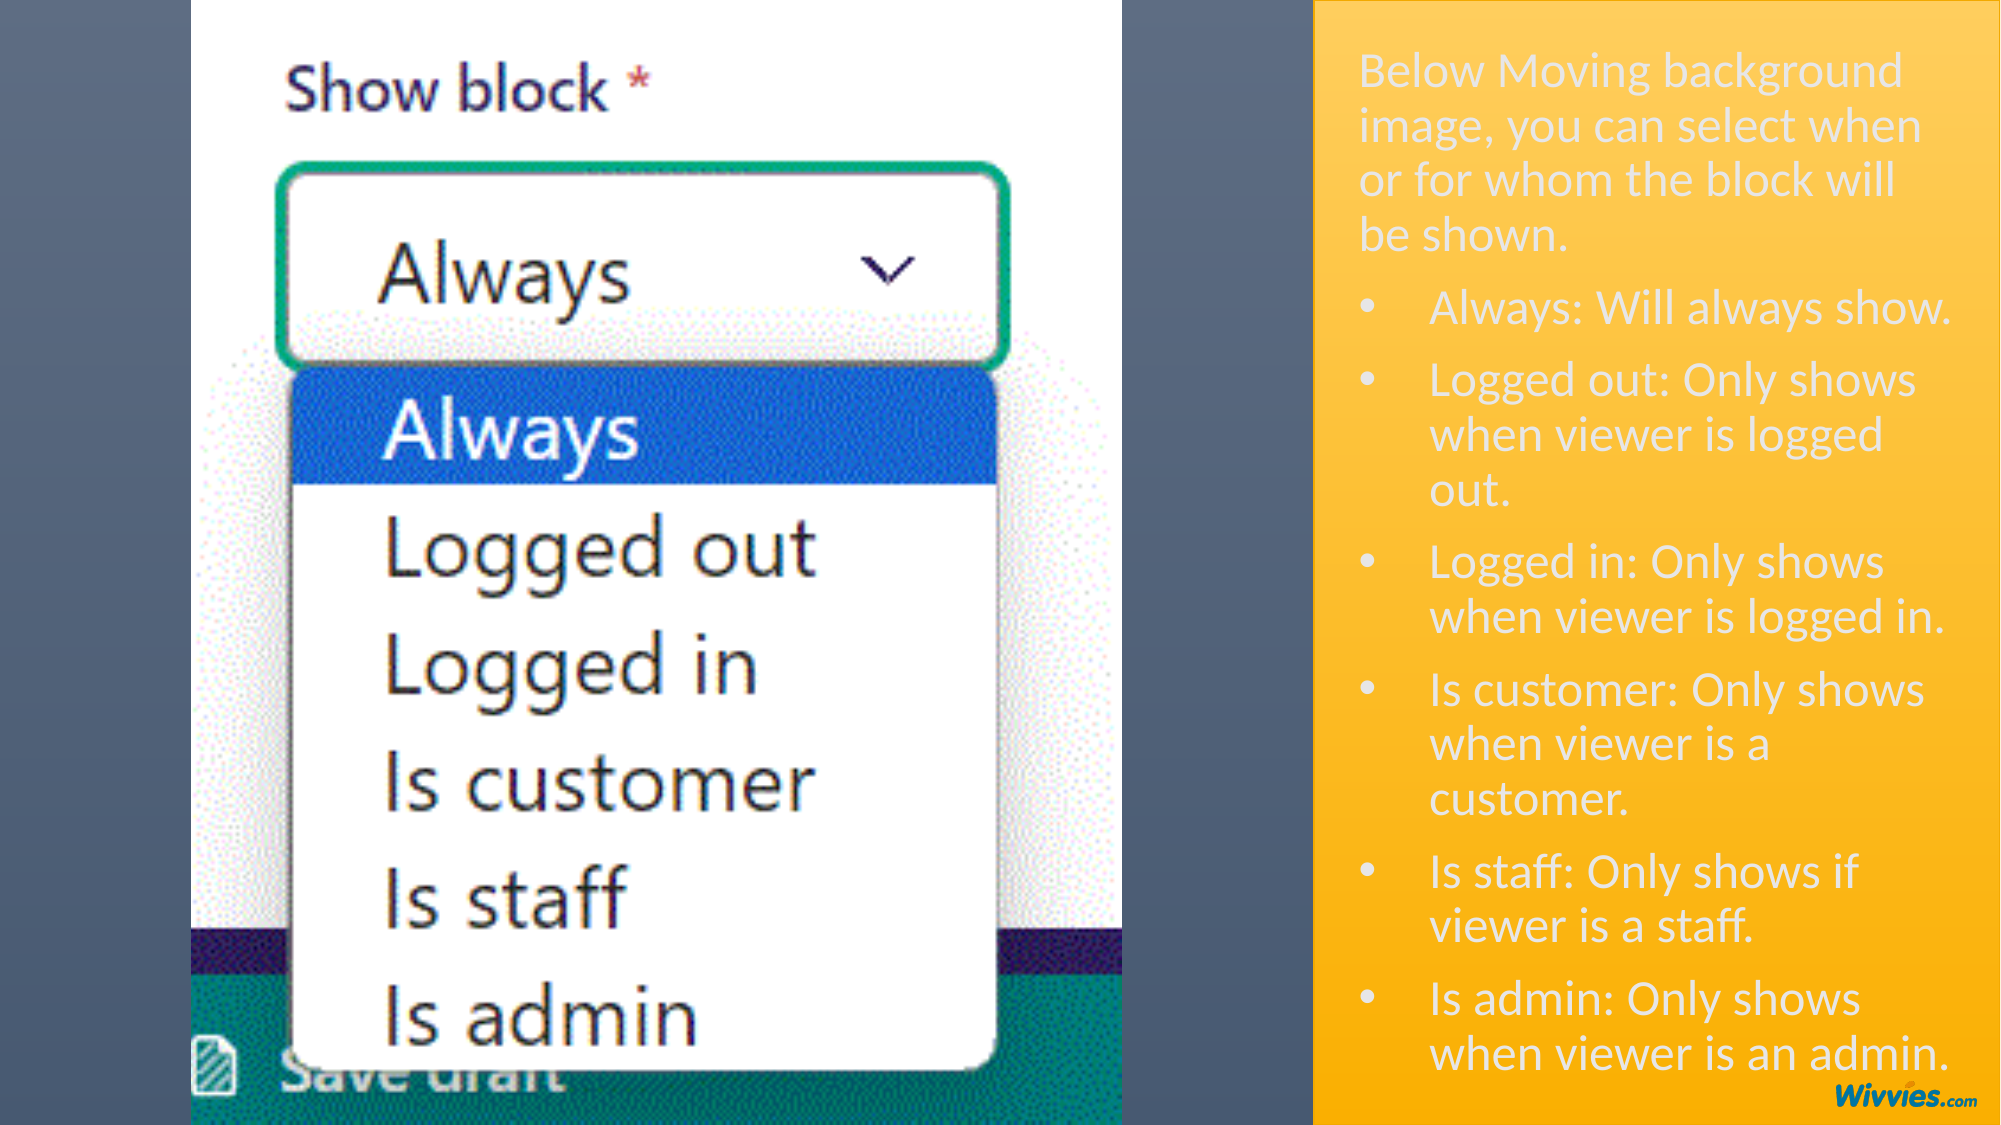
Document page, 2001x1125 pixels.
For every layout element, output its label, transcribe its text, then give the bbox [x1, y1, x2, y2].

picture [0, 0, 1314, 1125]
list Below Moving background image, you can select when or for whom the block will be shown. Always: Will always show. Logged out: Only shows when viewer is logged out. Logged in: Only shows when viewer is logged in. Is customer: Only shows when viewer is a customer. Is staff: Only shows if viewer is a staff. Is admin: Only shows when viewer is an admin. [1314, 0, 2000, 1125]
